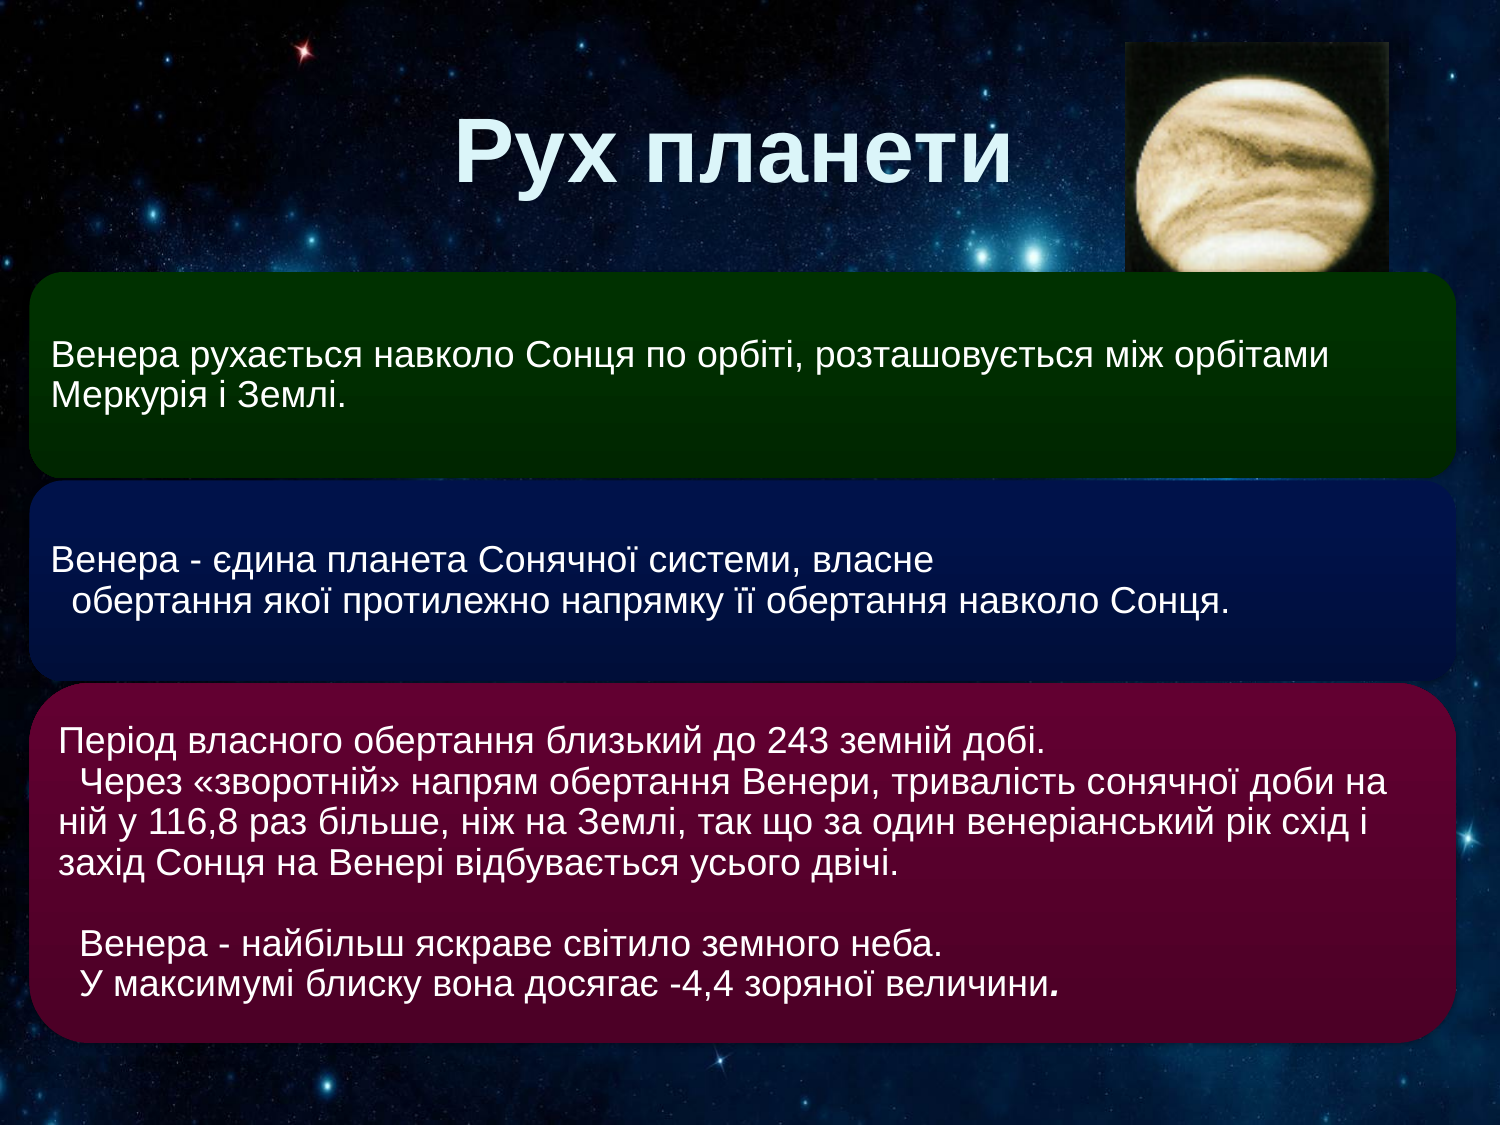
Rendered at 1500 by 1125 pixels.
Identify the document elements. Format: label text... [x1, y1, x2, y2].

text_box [29, 255, 1457, 1060]
title Рух планети [49, 37, 1446, 253]
picture [0, 0, 1500, 1125]
